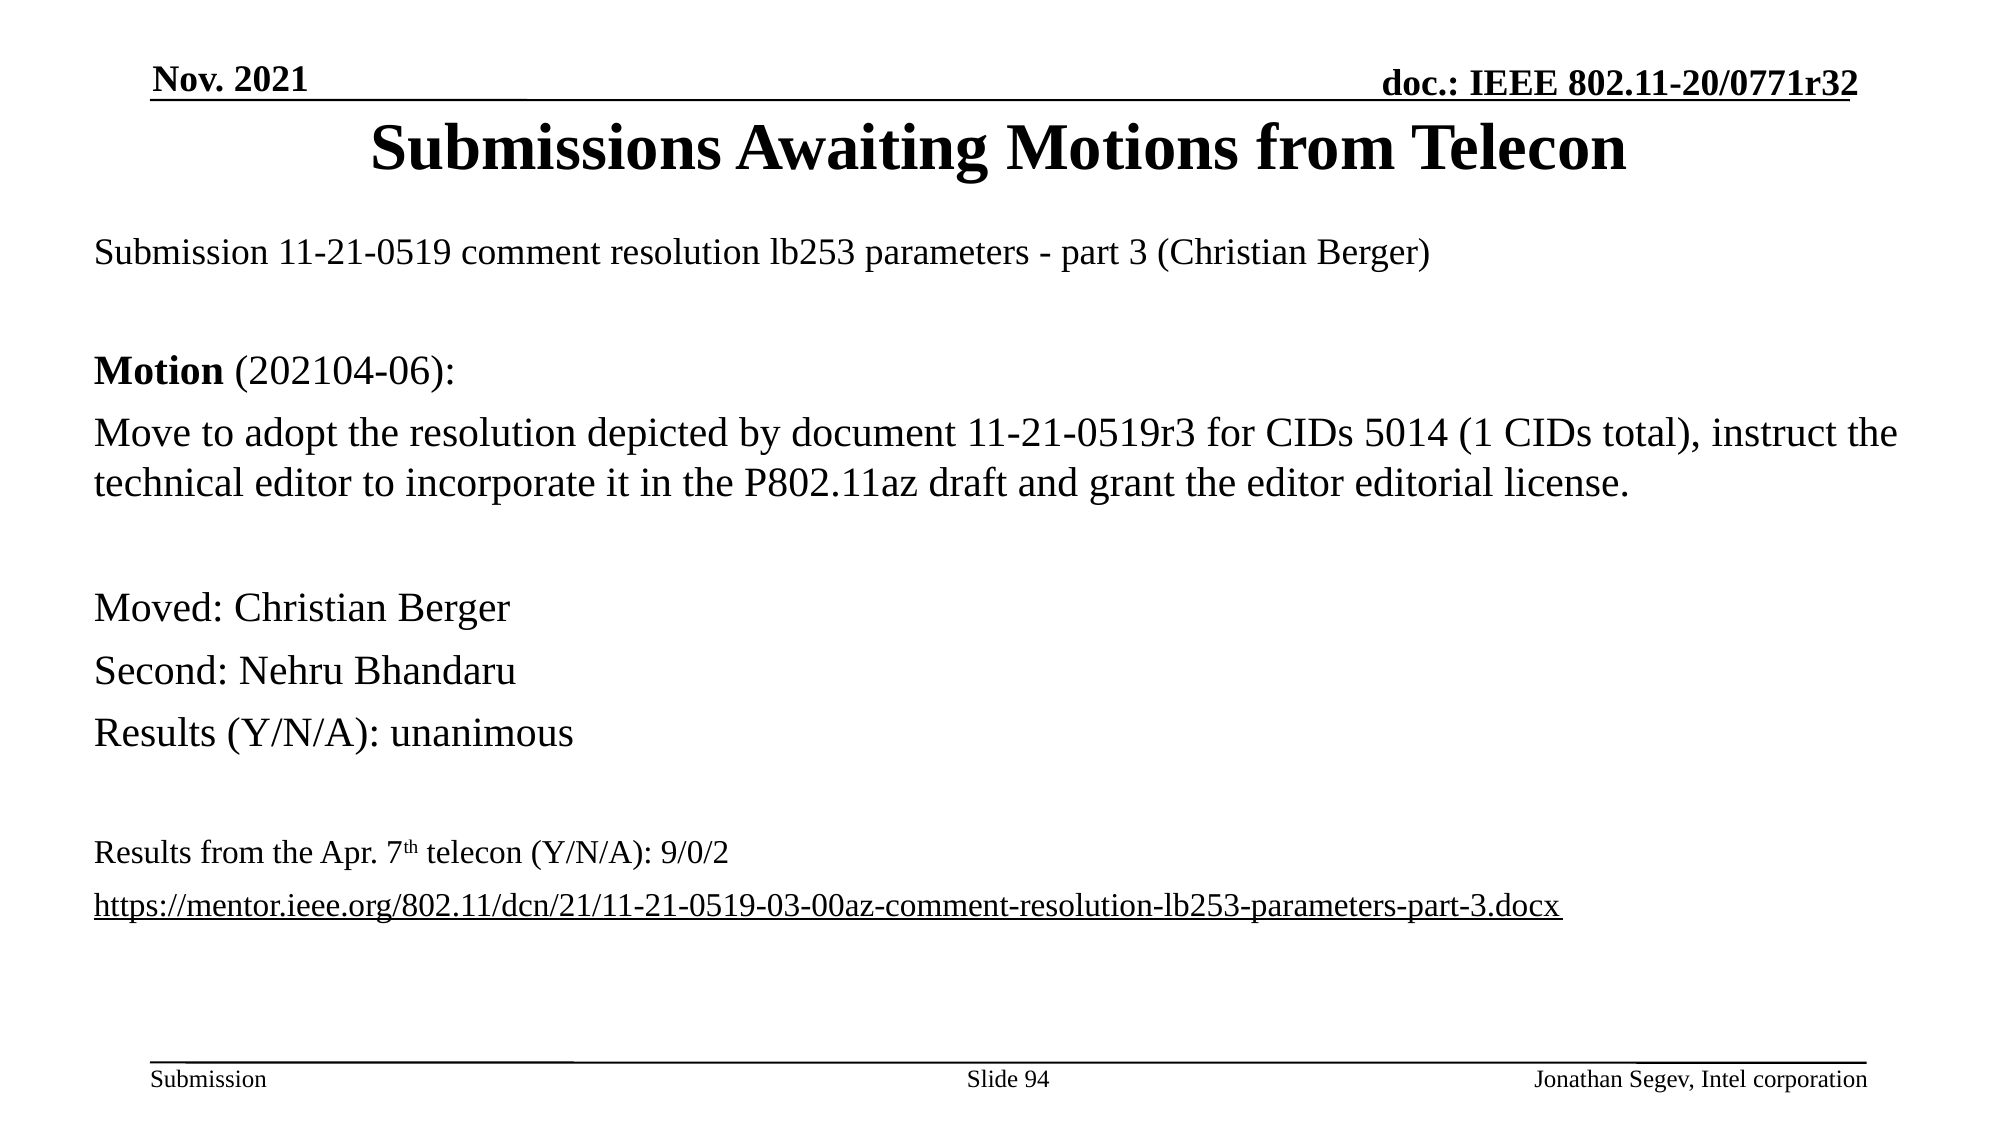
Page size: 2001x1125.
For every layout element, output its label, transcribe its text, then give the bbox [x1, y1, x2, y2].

title Submissions Awaiting Motions from Telecon [149, 112, 1850, 173]
footer Jonathan Segev, Intel corporation [1171, 1061, 1869, 1093]
slide_number Slide 94 [950, 1061, 1067, 1123]
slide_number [152, 54, 563, 100]
list Submission 11-21-0519 comment resolution lb253 parameters - part 3 (Christian Berger) Motion (202104-06): Move to adopt the resolution depicted by document 11-21-0519r3 for CIDs 5014 (1 CIDs total), instruct the technical editor to incorporate it in the P802.11az draft and grant the editor editorial license. Moved: Christian Berger Second: Nehru Bhandaru Results (Y/N/A): unanimous Results from the Apr. 7th telecon (Y/N/A): 9/0/2 https://mentor.ieee.org/802.11/dcn/21/11-21-0519-03-00az-comment-resolution-lb253-parameters-part-3.docx [78, 219, 1922, 1000]
